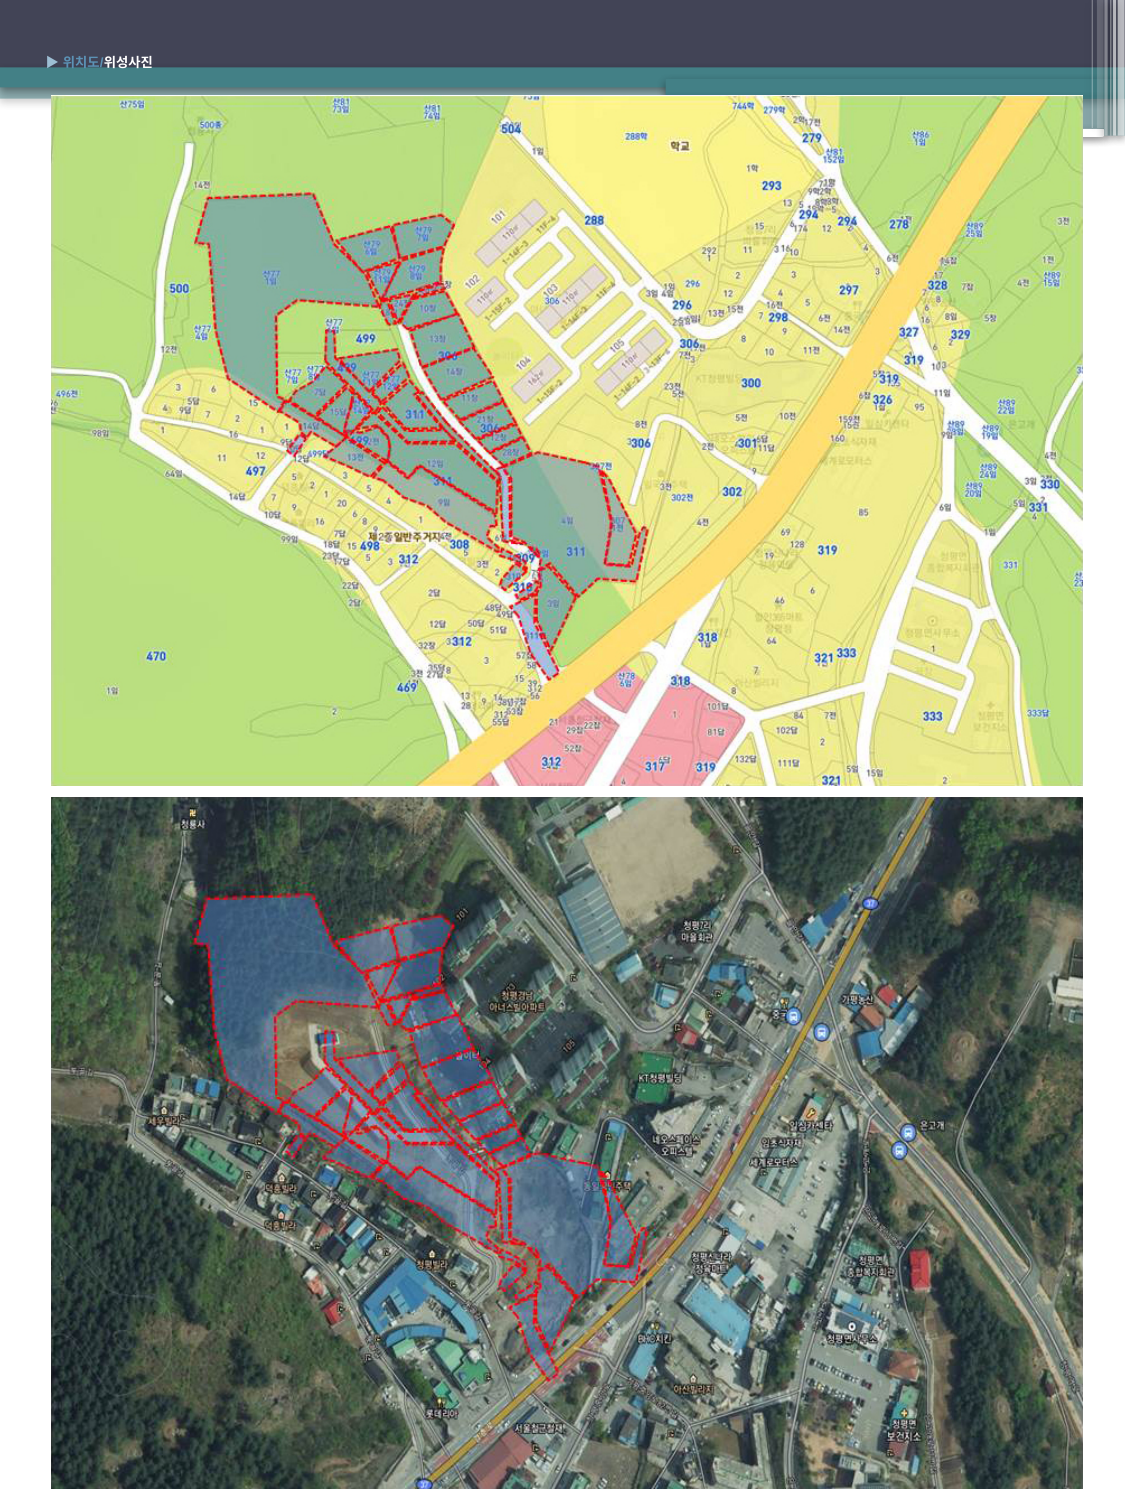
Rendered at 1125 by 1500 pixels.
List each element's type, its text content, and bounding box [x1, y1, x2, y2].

text_box ▶ 위치도/위성사진 [30, 29, 422, 89]
picture [51, 796, 1083, 1489]
picture [51, 95, 1083, 786]
